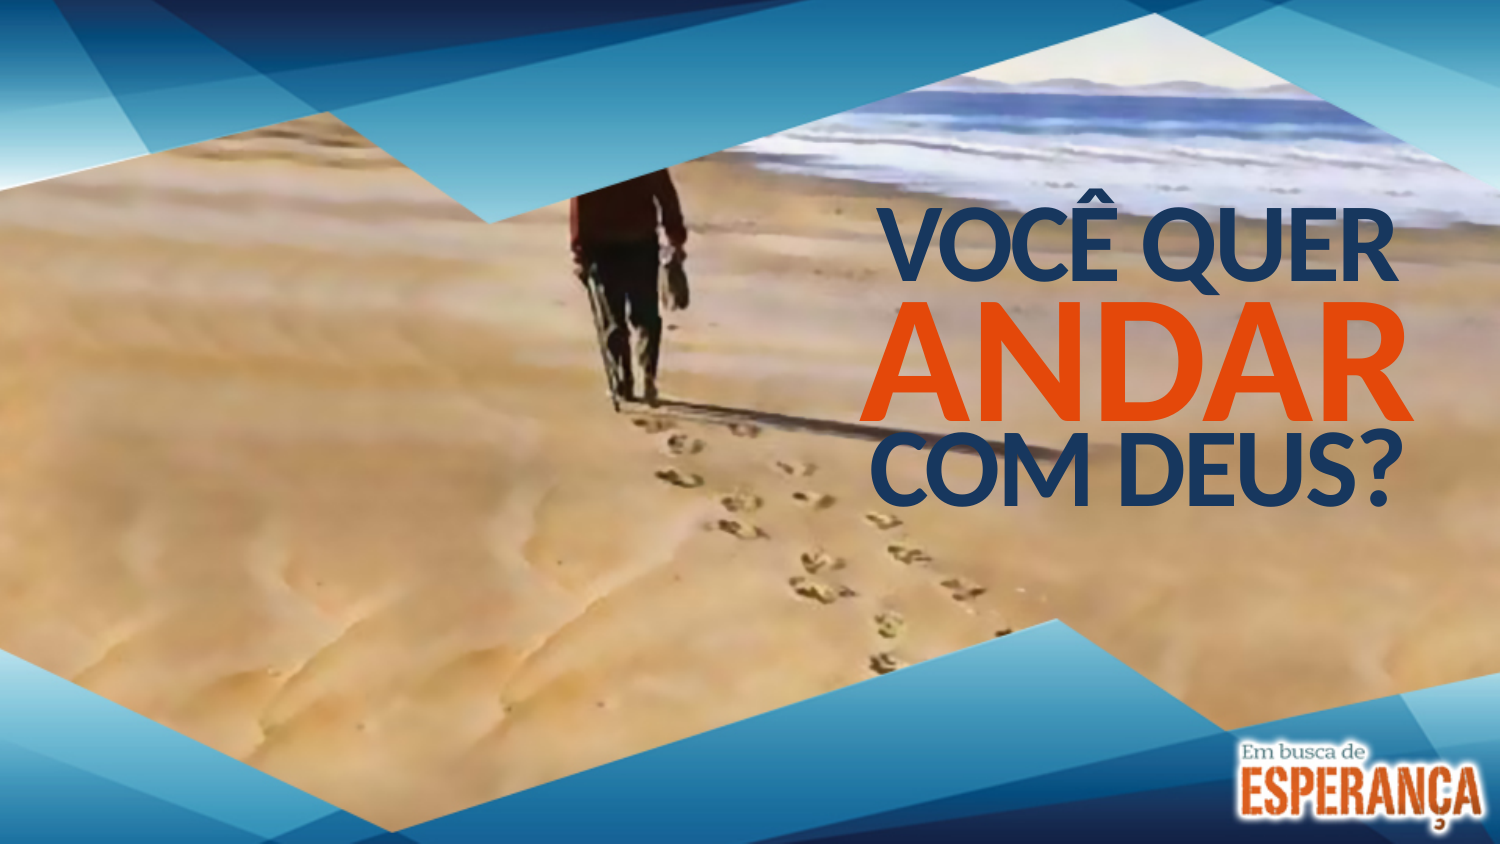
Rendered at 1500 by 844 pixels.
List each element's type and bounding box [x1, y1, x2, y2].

picture [0, 0, 1500, 844]
text_box [841, 161, 1436, 541]
